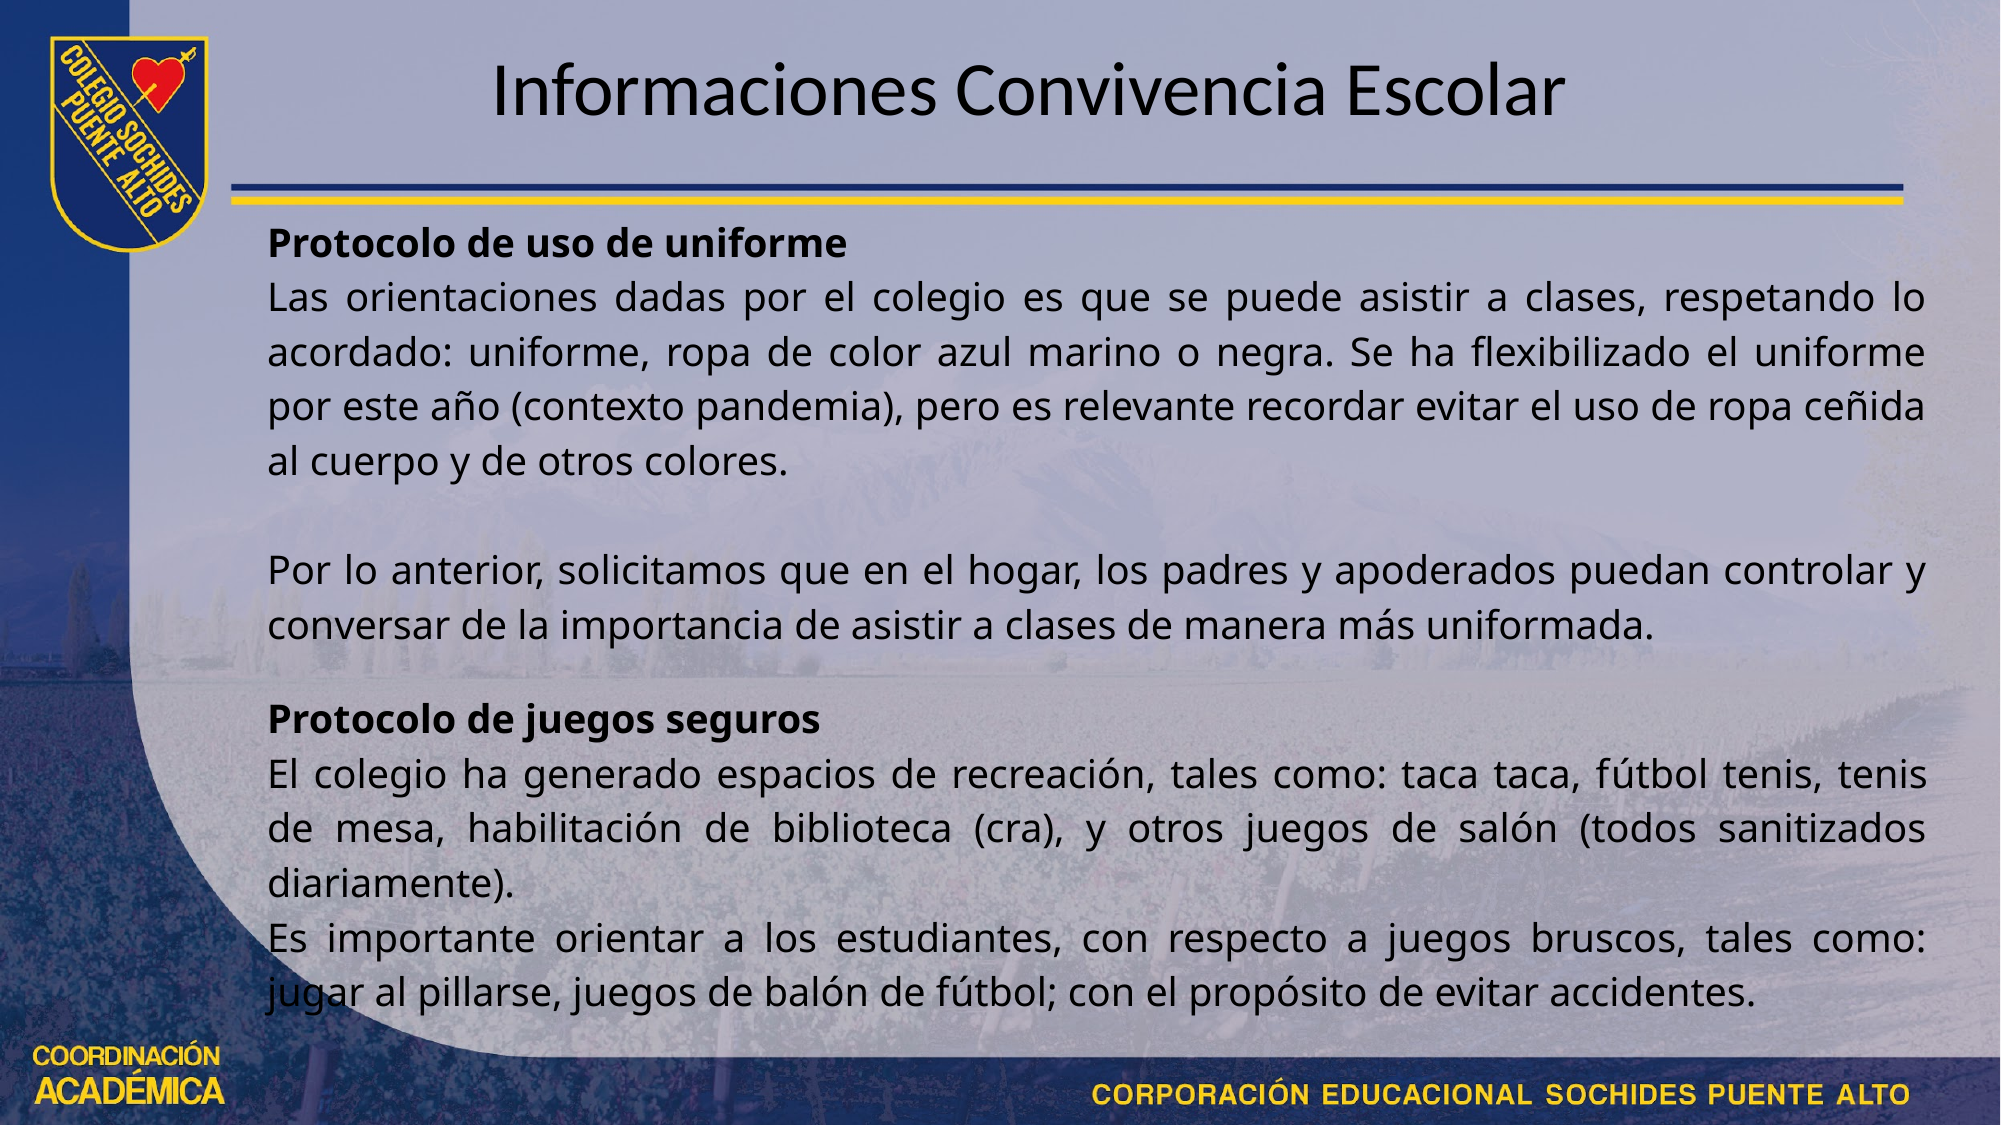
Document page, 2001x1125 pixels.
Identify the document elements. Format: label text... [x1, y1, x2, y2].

text_box Protocolo de uso de uniforme Las orientaciones dadas por el colegio es que se puede asistir a clases, respetando lo acordado: uniforme, ropa de color azul marino o negra. Se ha flexibilizado el uniforme por este año (contexto pandemia), pero es relevante recordar evitar el uso de ropa ceñida al cuerpo y de otros colores. Por lo anterior, solicitamos que en el hogar, los padres y apoderados puedan controlar y conversar de la importancia de asistir a clases de manera más uniformada. Protocolo de juegos seguros El colegio ha generado espacios de recreación, tales como: taca taca, fútbol tenis, tenis de mesa, habilitación de biblioteca (cra), y otros juegos de salón (todos sanitizados diariamente). Es importante orientar a los estudiantes, con respecto a juegos bruscos, tales como: jugar al pillarse, juegos de balón de fútbol; con el propósito de evitar accidentes. [252, 160, 1944, 1030]
picture [0, 0, 2001, 1125]
title Informaciones Convivencia Escolar [376, 13, 1684, 160]
